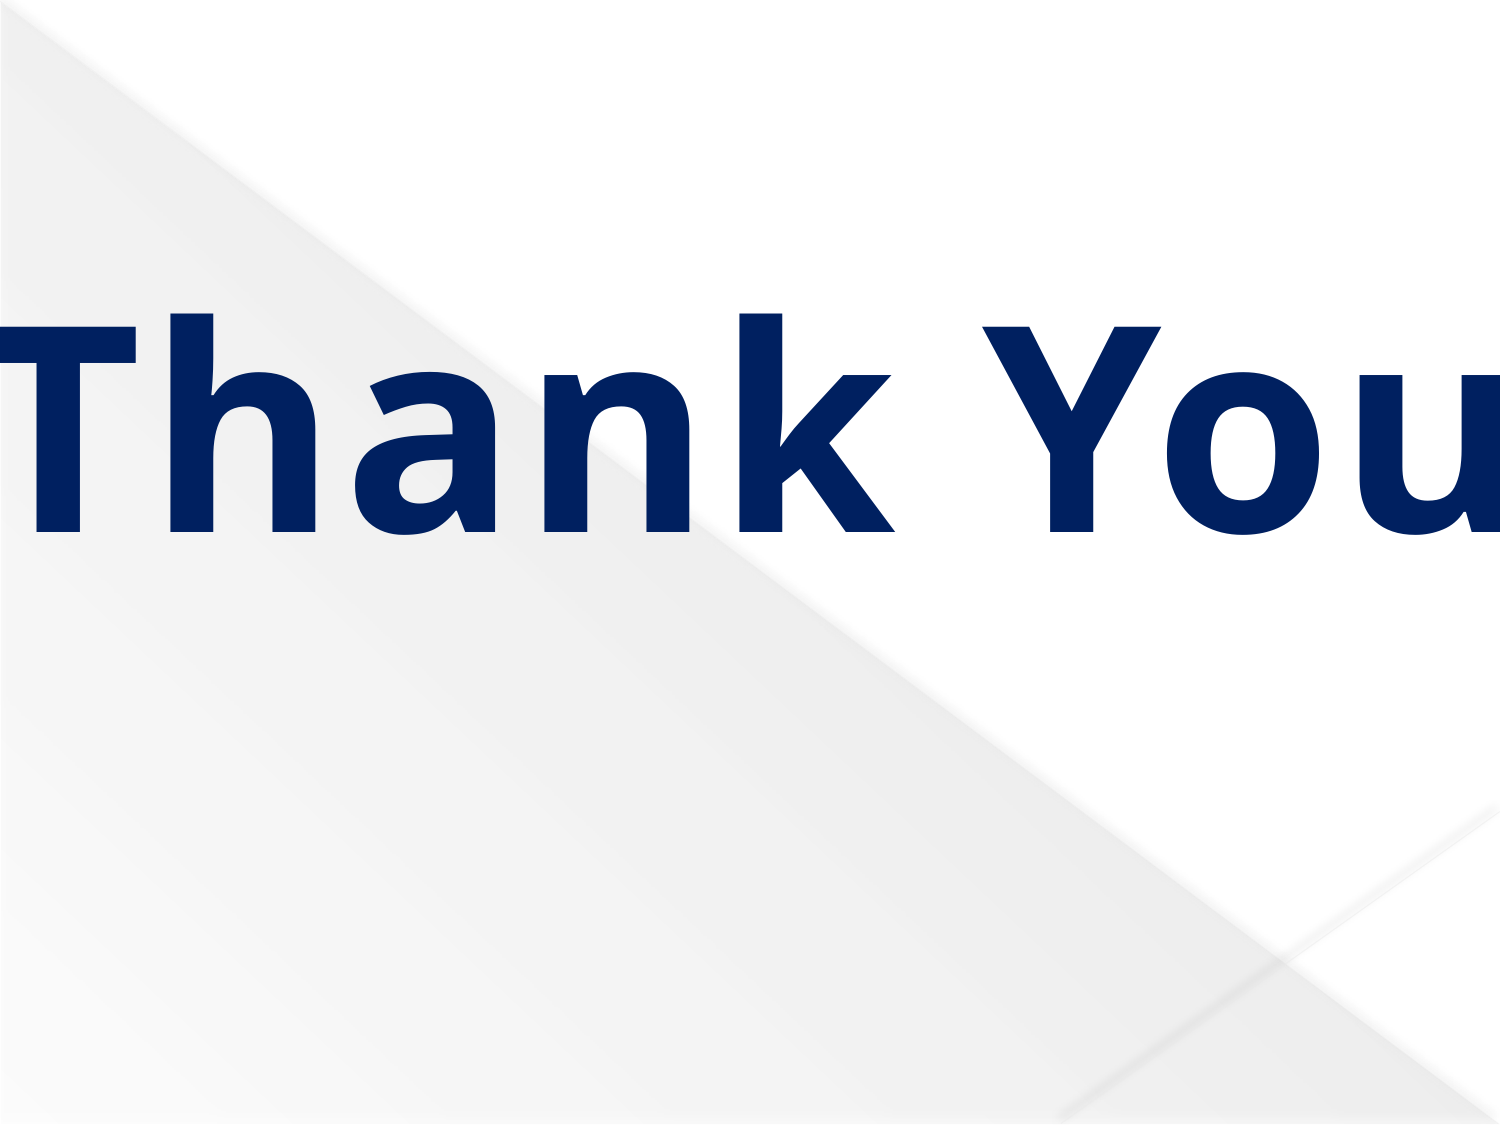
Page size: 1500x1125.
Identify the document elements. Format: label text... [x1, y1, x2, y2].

text_box Thank You [0, 237, 1500, 943]
